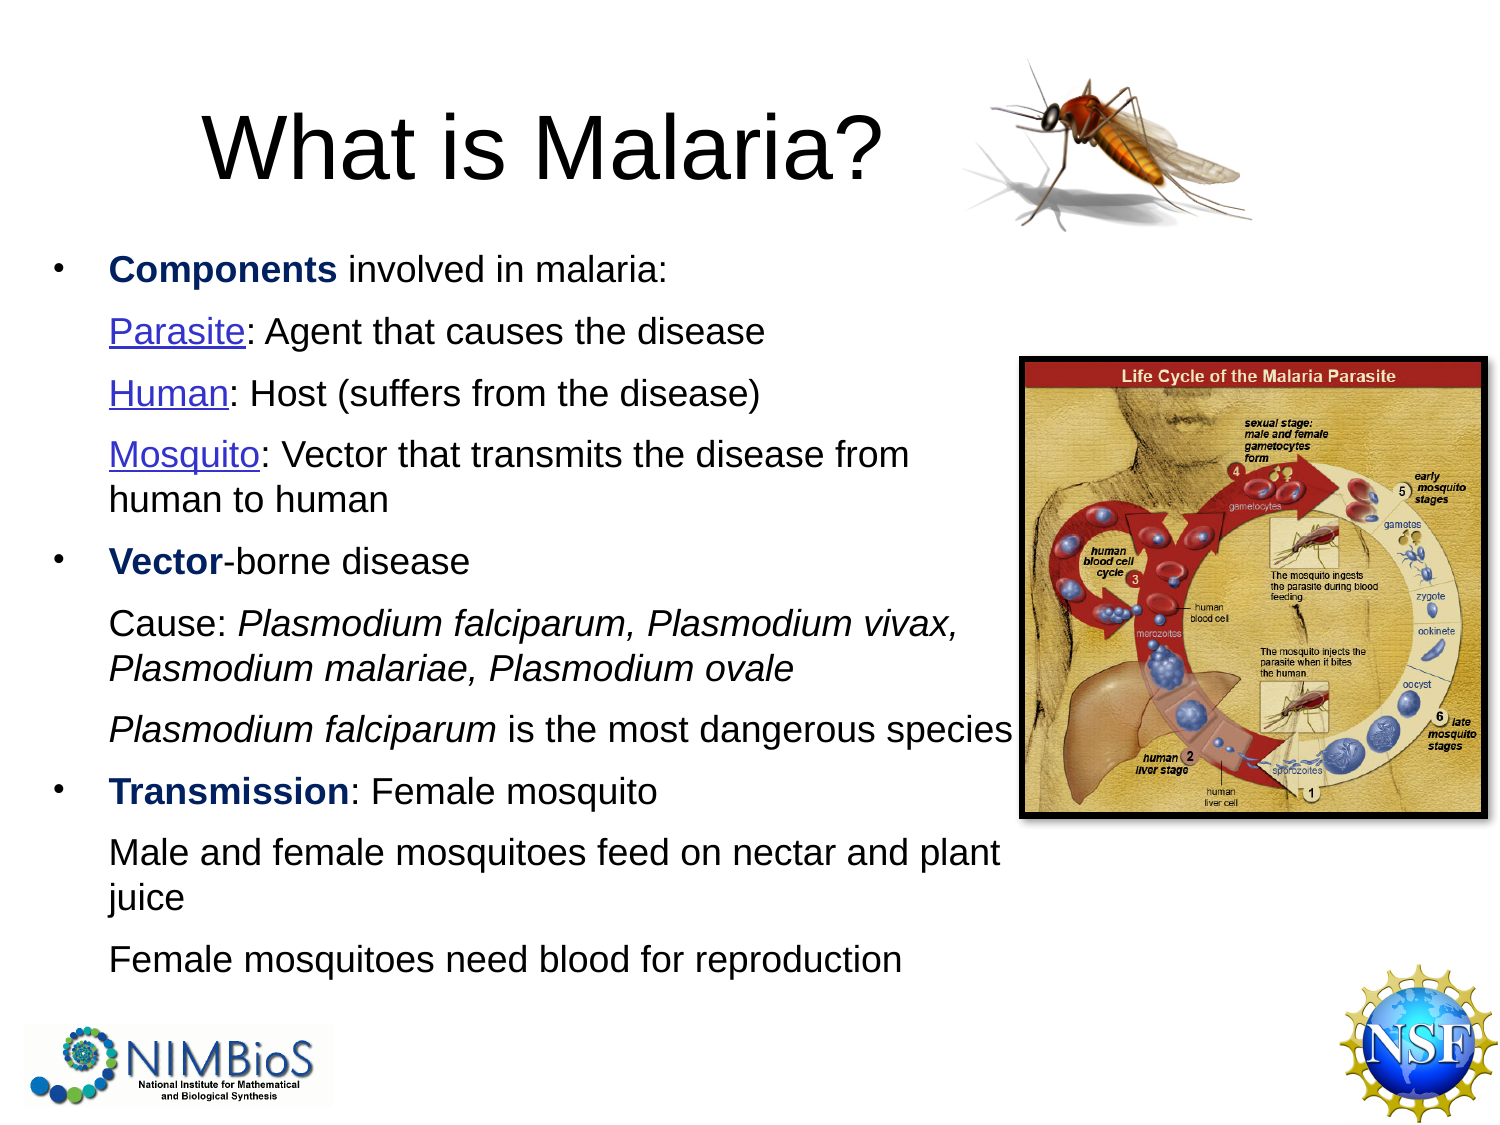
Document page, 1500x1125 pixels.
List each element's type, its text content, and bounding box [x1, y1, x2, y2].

list Components involved in malaria: Parasite: Agent that causes the disease Human: Host (suffers from the disease) Mosquito: Vector that transmits the disease from human to human Vector-borne disease Cause: Plasmodium falciparum, Plasmodium vivax, Plasmodium malariae, Plasmodium ovale Plasmodium falciparum is the most dangerous species Transmission: Female mosquito Male and female mosquitoes feed on nectar and plant juice Female mosquitoes need blood for reproduction [37, 237, 1038, 913]
picture [962, 0, 1263, 301]
picture [24, 1024, 333, 1107]
picture [1337, 961, 1500, 1125]
title What is Malaria? [112, 24, 957, 237]
picture [1024, 362, 1482, 813]
